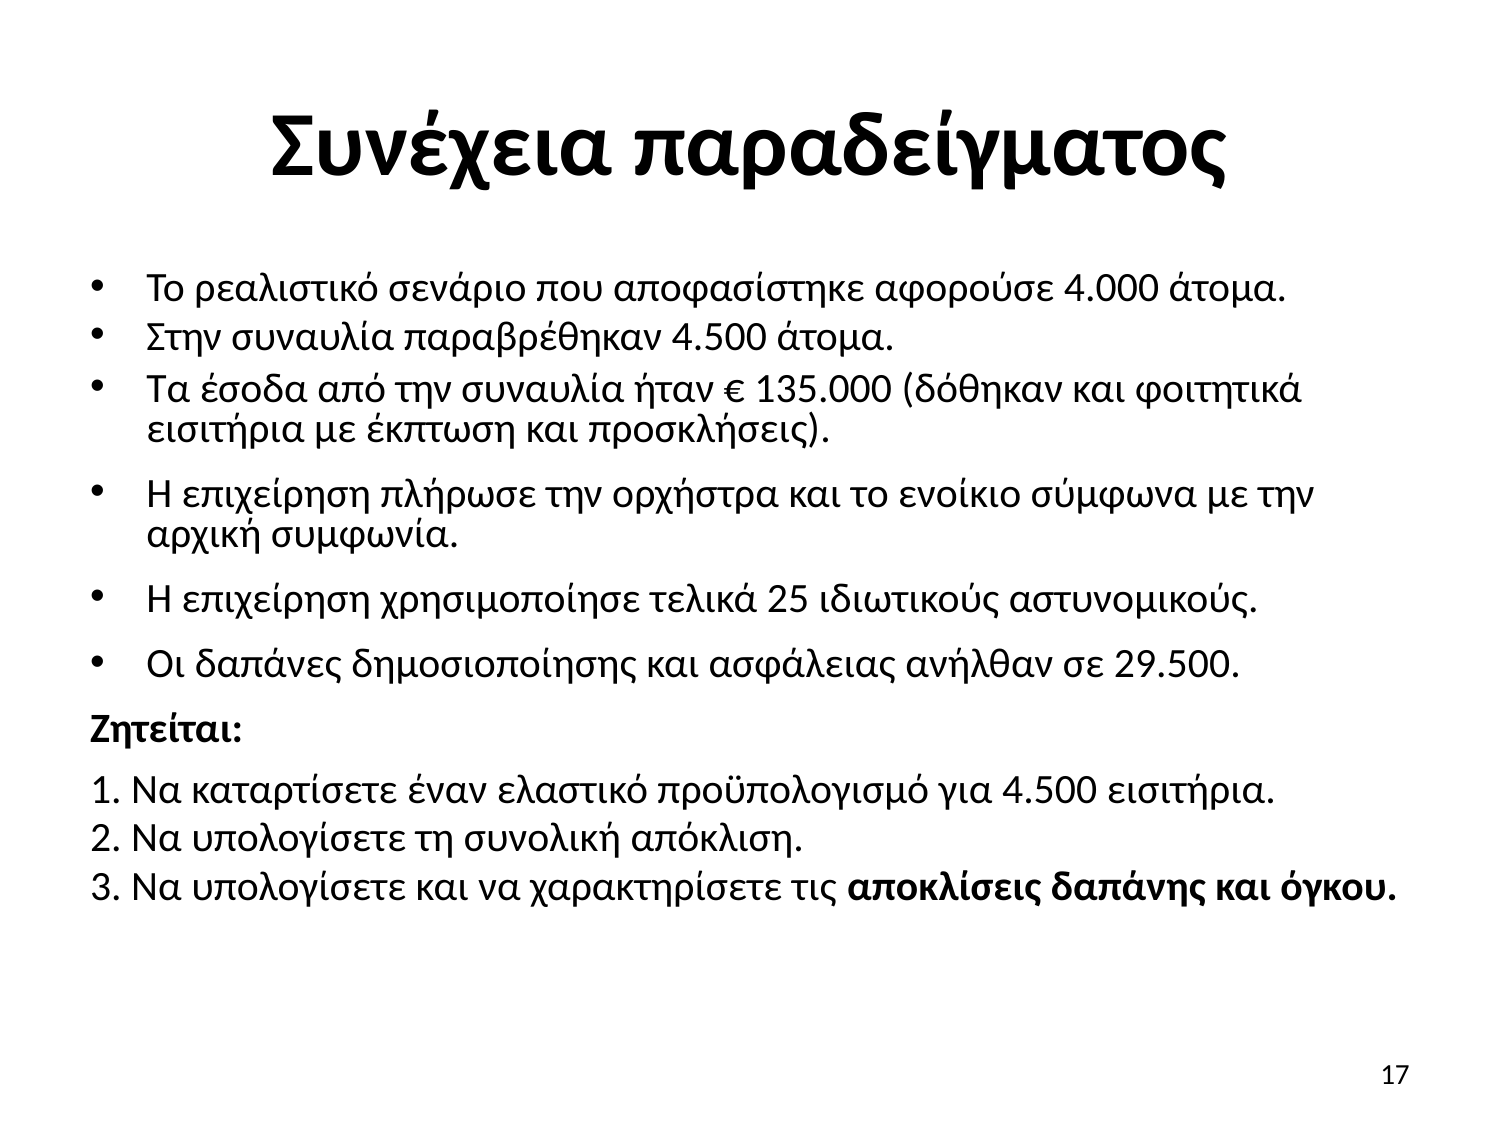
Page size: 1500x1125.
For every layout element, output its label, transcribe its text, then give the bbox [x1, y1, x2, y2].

list Το ρεαλιστικό σενάριο που αποφασίστηκε αφορούσε 4.000 άτομα. Στην συναυλία παραβρέθηκαν 4.500 άτομα. Τα έσοδα από την συναυλία ήταν € 135.000 (δόθηκαν και φοιτητικά εισιτήρια με έκπτωση και προσκλήσεις). Η επιχείρηση πλήρωσε την ορχήστρα και το ενοίκιο σύμφωνα με την αρχική συμφωνία. Η επιχείρηση χρησιμοποίησε τελικά 25 ιδιωτικούς αστυνομικούς. Οι δαπάνες δημοσιοποίησης και ασφάλειας ανήλθαν σε 29.500. Ζητείται: 1. Να καταρτίσετε έναν ελαστικό προϋπολογισμό για 4.500 εισιτήρια. 2. Να υπολογίσετε τη συνολική απόκλιση. 3. Να υπολογίσετε και να χαρακτηρίσετε τις αποκλίσεις δαπάνης και όγκου. [75, 262, 1425, 1005]
title Συνέχεια παραδείγματος [75, 45, 1425, 233]
slide_number 17 [1074, 1042, 1425, 1103]
